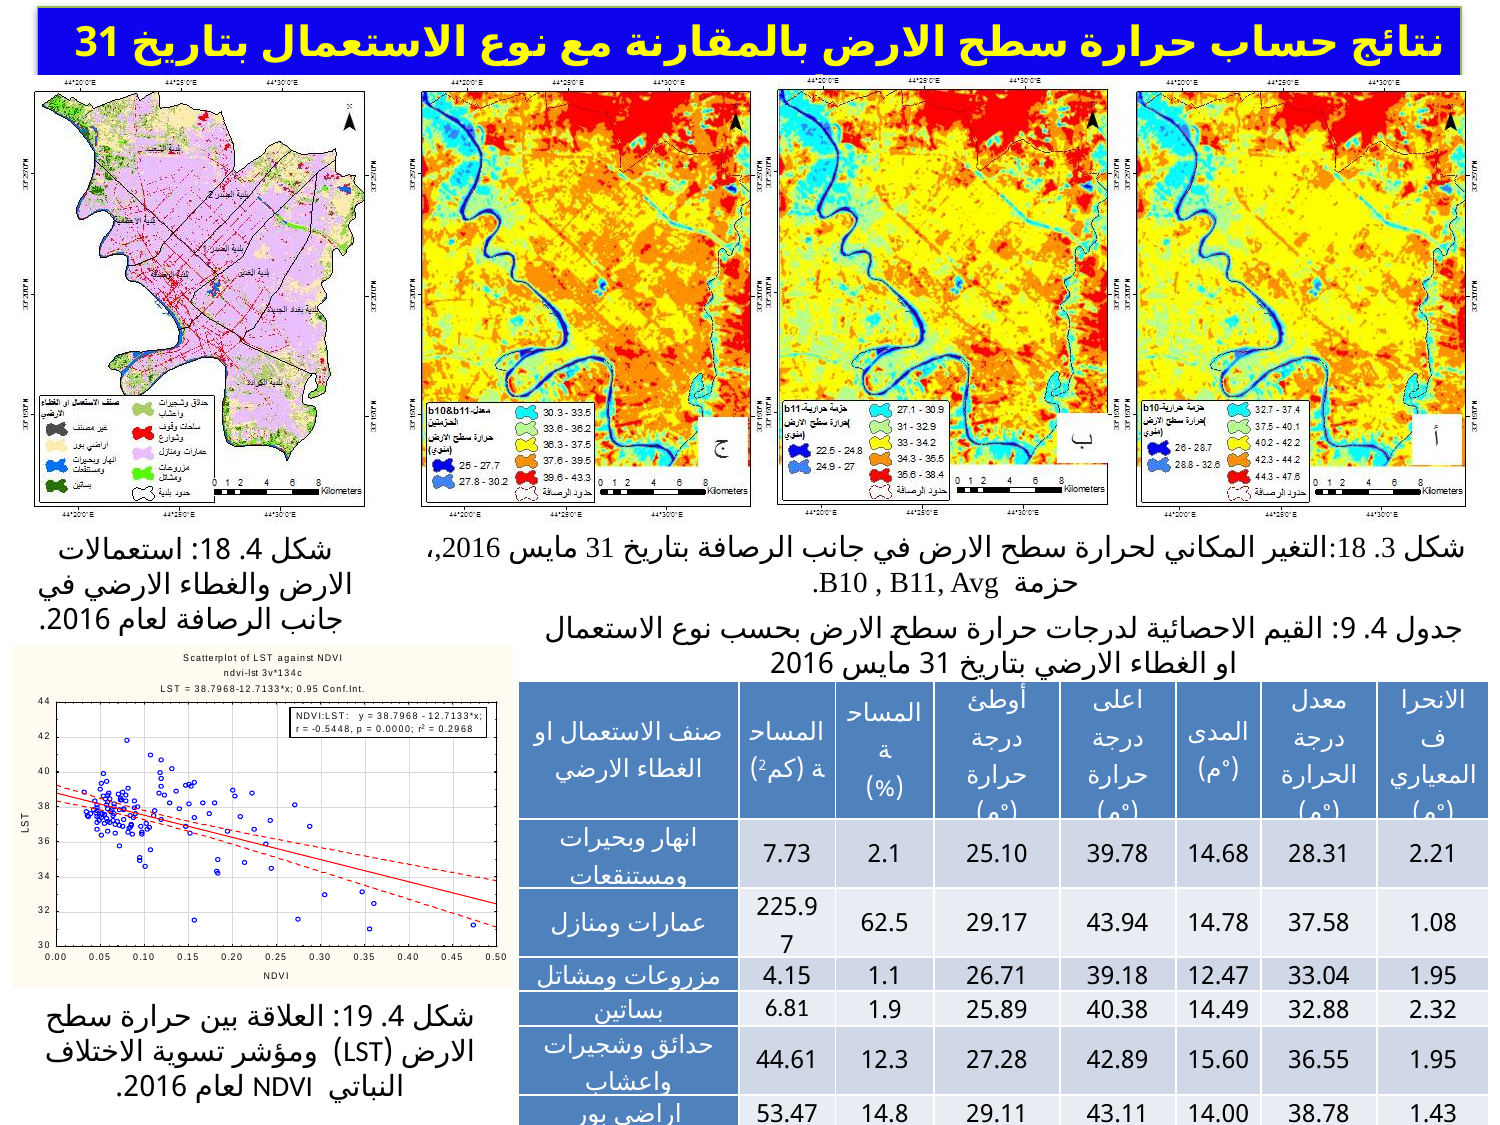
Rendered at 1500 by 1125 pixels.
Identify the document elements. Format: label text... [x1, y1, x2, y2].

table_cell 225.97 [740, 889, 835, 956]
table_cell 27.28 [935, 1027, 1059, 1094]
table_cell 40.38 [1061, 992, 1175, 1025]
table_cell 33.04 [1262, 958, 1376, 990]
table_cell 2.1 [836, 820, 933, 887]
table_cell 38.78 [1262, 1096, 1376, 1125]
table_cell 6.81 [740, 992, 835, 1025]
table_header صنف الاستعمال او الغطاء الارضي [519, 687, 738, 818]
text_box شكل 3. 18:التغير المكاني لحرارة سطح الارض في جانب الرصافة بتاريخ 31 مايس 2016,، حزمة B10 , B11, Avg. [391, 521, 1500, 606]
table_cell 12.47 [1177, 958, 1260, 990]
table_cell 42.89 [1061, 1027, 1175, 1094]
table_cell 25.10 [935, 820, 1059, 887]
text_box شكل 4. 18: استعمالات الارض والغطاء الارضي في جانب الرصافة لعام 2016. [20, 532, 371, 642]
table_cell 2.21 [1378, 820, 1488, 887]
table_header معدل درجة الحرارة (ᵒم) [1262, 687, 1376, 818]
table_cell 25.89 [935, 992, 1059, 1025]
table_cell 4.15 [740, 958, 835, 990]
table_cell 1.1 [836, 958, 933, 990]
table_cell اراضي بور [519, 1096, 738, 1125]
table_cell 1.08 [1378, 889, 1488, 956]
table_header الانحراف المعياري (ᵒم) [1378, 687, 1488, 818]
table_cell 14.00 [1177, 1096, 1260, 1125]
table_cell 2.32 [1378, 992, 1488, 1025]
table_cell 43.11 [1061, 1096, 1175, 1125]
text_box جدول 4. 9: القيم الاحصائية لدرجات حرارة سطح الارض بحسب نوع الاستعمال او الغطاء الارضي بتاريخ 31 مايس 2016 [517, 601, 1491, 687]
table_cell 43.94 [1061, 889, 1175, 956]
table_header المساحة (%) [836, 687, 933, 818]
picture [12, 644, 513, 988]
text_box نتائج حساب حرارة سطح الارض بالمقارنة مع نوع الاستعمال بتاريخ 31 مايس 2016 [37, 6, 1462, 73]
table_cell 28.31 [1262, 820, 1376, 887]
table_cell 36.55 [1262, 1027, 1376, 1094]
text_box شكل 4. 19: العلاقة بين حرارة سطح الارض (LST) ومؤشر تسوية الاختلاف النباتي NDVI لعام 2016. [7, 989, 513, 1110]
table_cell 53.47 [740, 1096, 835, 1125]
table_header المساحة (كم2) [740, 687, 835, 818]
table_cell حدائق وشجيرات واعشاب [519, 1027, 738, 1094]
table_header اعلى درجة حرارة (ᵒم) [1061, 687, 1175, 818]
table_cell 14.78 [1177, 889, 1260, 956]
table_header أوطئ درجة حرارة (ᵒم) [935, 687, 1059, 818]
table_cell 62.5 [836, 889, 933, 956]
table_cell عمارات ومنازل [519, 889, 738, 956]
table_cell 26.71 [935, 958, 1059, 990]
table_cell 32.88 [1262, 992, 1376, 1025]
table_cell 14.49 [1177, 992, 1260, 1025]
table_cell 14.68 [1177, 820, 1260, 887]
table_cell 12.3 [836, 1027, 933, 1094]
table_cell 1.95 [1378, 1027, 1488, 1094]
table_cell 29.17 [935, 889, 1059, 956]
table_cell بساتين [519, 992, 738, 1025]
table_cell 29.11 [935, 1096, 1059, 1125]
table_header المدى (ᵒم) [1177, 687, 1260, 818]
table_cell 44.61 [740, 1027, 835, 1094]
table_cell 37.58 [1262, 889, 1376, 956]
picture [16, 74, 1487, 524]
table_cell انهار وبحيرات ومستنقعات [519, 820, 738, 887]
table_cell 15.60 [1177, 1027, 1260, 1094]
table_cell 1.9 [836, 992, 933, 1025]
table_cell 14.8 [836, 1096, 933, 1125]
table_cell 39.78 [1061, 820, 1175, 887]
table_cell 1.95 [1378, 958, 1488, 990]
table_cell 1.43 [1378, 1096, 1488, 1125]
table_cell مزروعات ومشاتل [519, 958, 738, 990]
table_cell 7.73 [740, 820, 835, 887]
table_cell 39.18 [1061, 958, 1175, 990]
